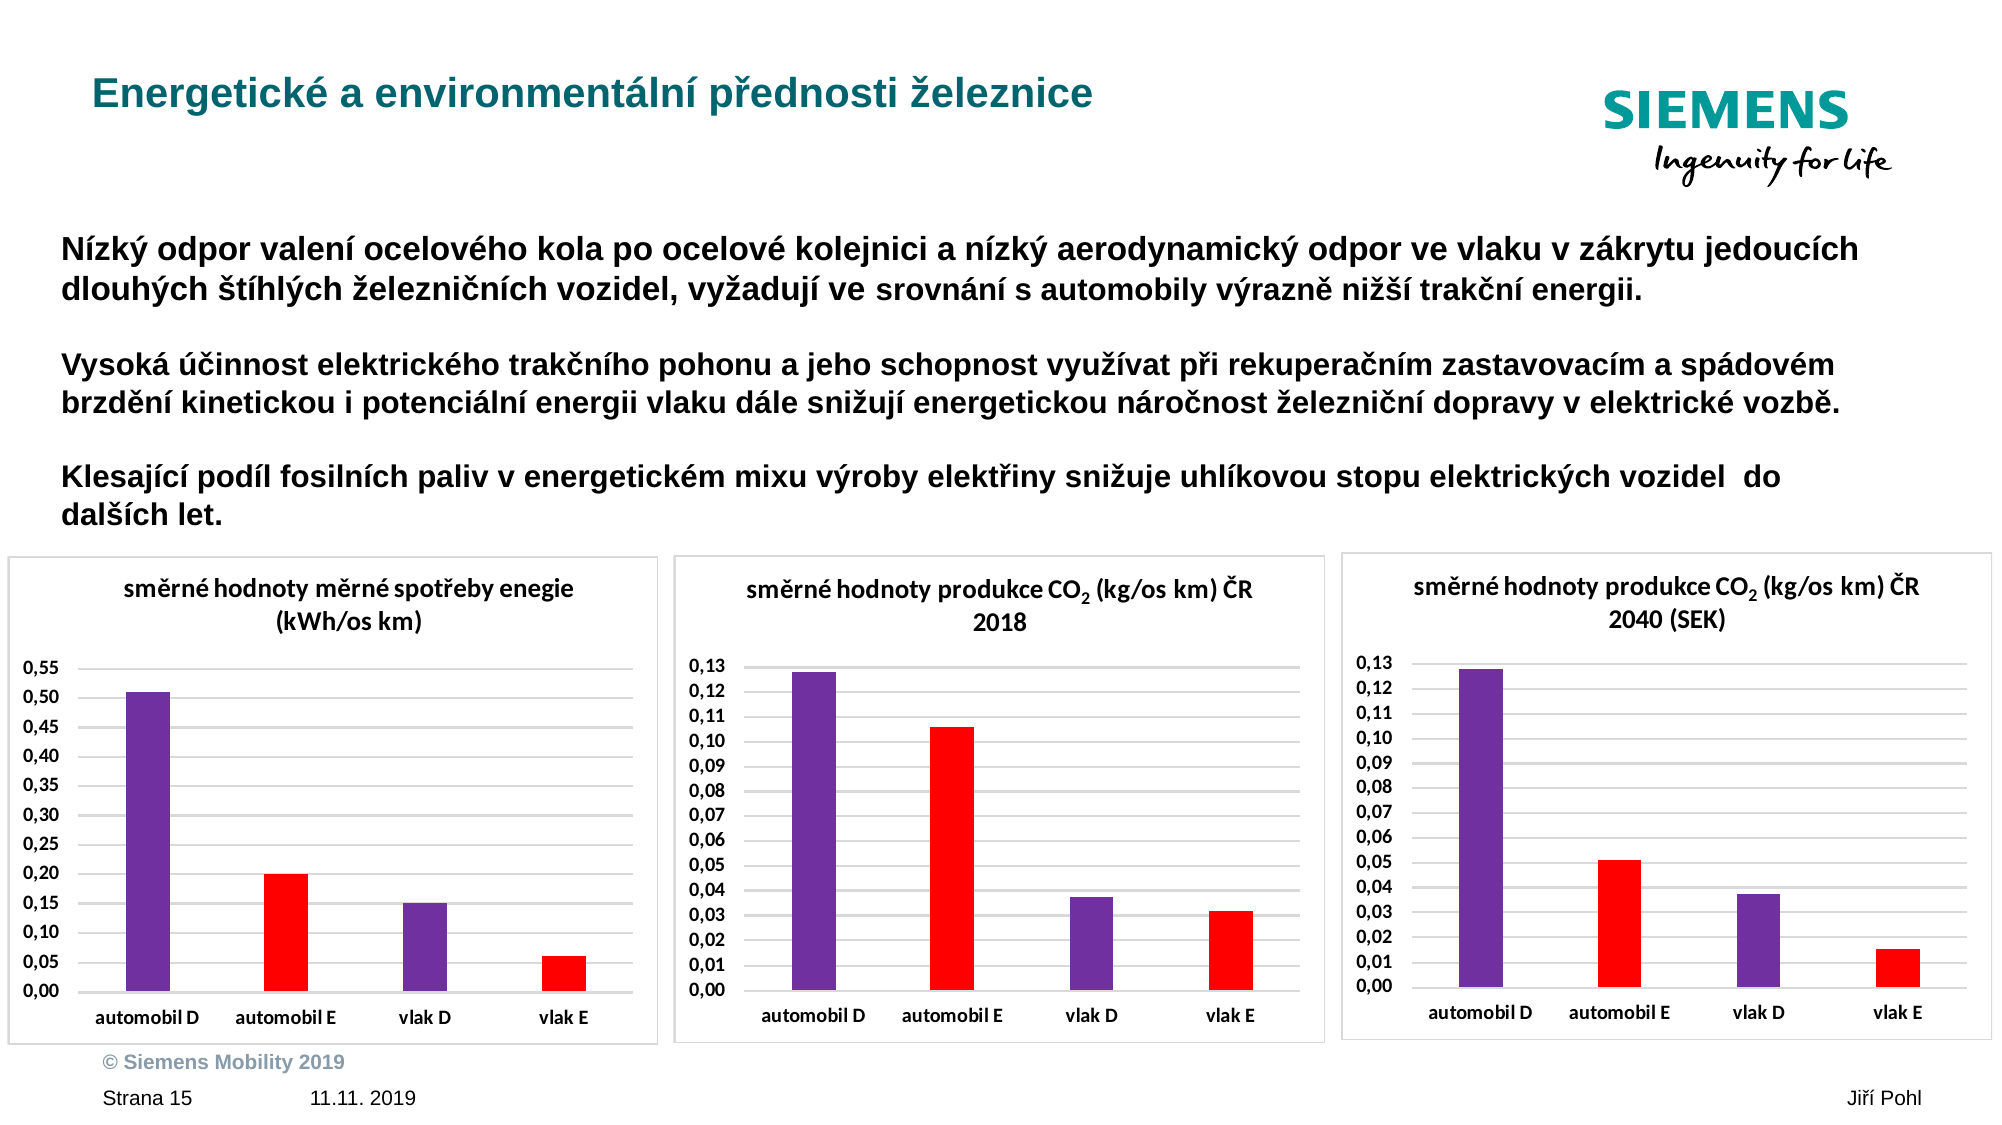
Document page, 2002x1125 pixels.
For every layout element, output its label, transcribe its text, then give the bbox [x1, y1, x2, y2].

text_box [1340, 551, 1993, 1040]
list Nízký odpor valení ocelového kola po ocelové kolejnici a nízký aerodynamický odpor ve vlaku v zákrytu jedoucích dlouhých štíhlých železničních vozidel, vyžadují ve srovnání s automobily výrazně nižší trakční energii. Vysoká účinnost elektrického trakčního pohonu a jeho schopnost využívat při rekuperačním zastavovacím a spádovém brzdění kinetickou i potenciální energii vlaku dále snižují energetickou náročnost železniční dopravy v elektrické vozbě. Klesající podíl fosilních paliv v energetickém mixu výroby elektřiny snižuje uhlíkovou stopu elektrických vozidel do dalších let. [60, 226, 1898, 541]
title Energetické a environmentální přednosti železnice [0, 0, 1979, 121]
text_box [673, 554, 1326, 1044]
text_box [7, 555, 659, 1045]
